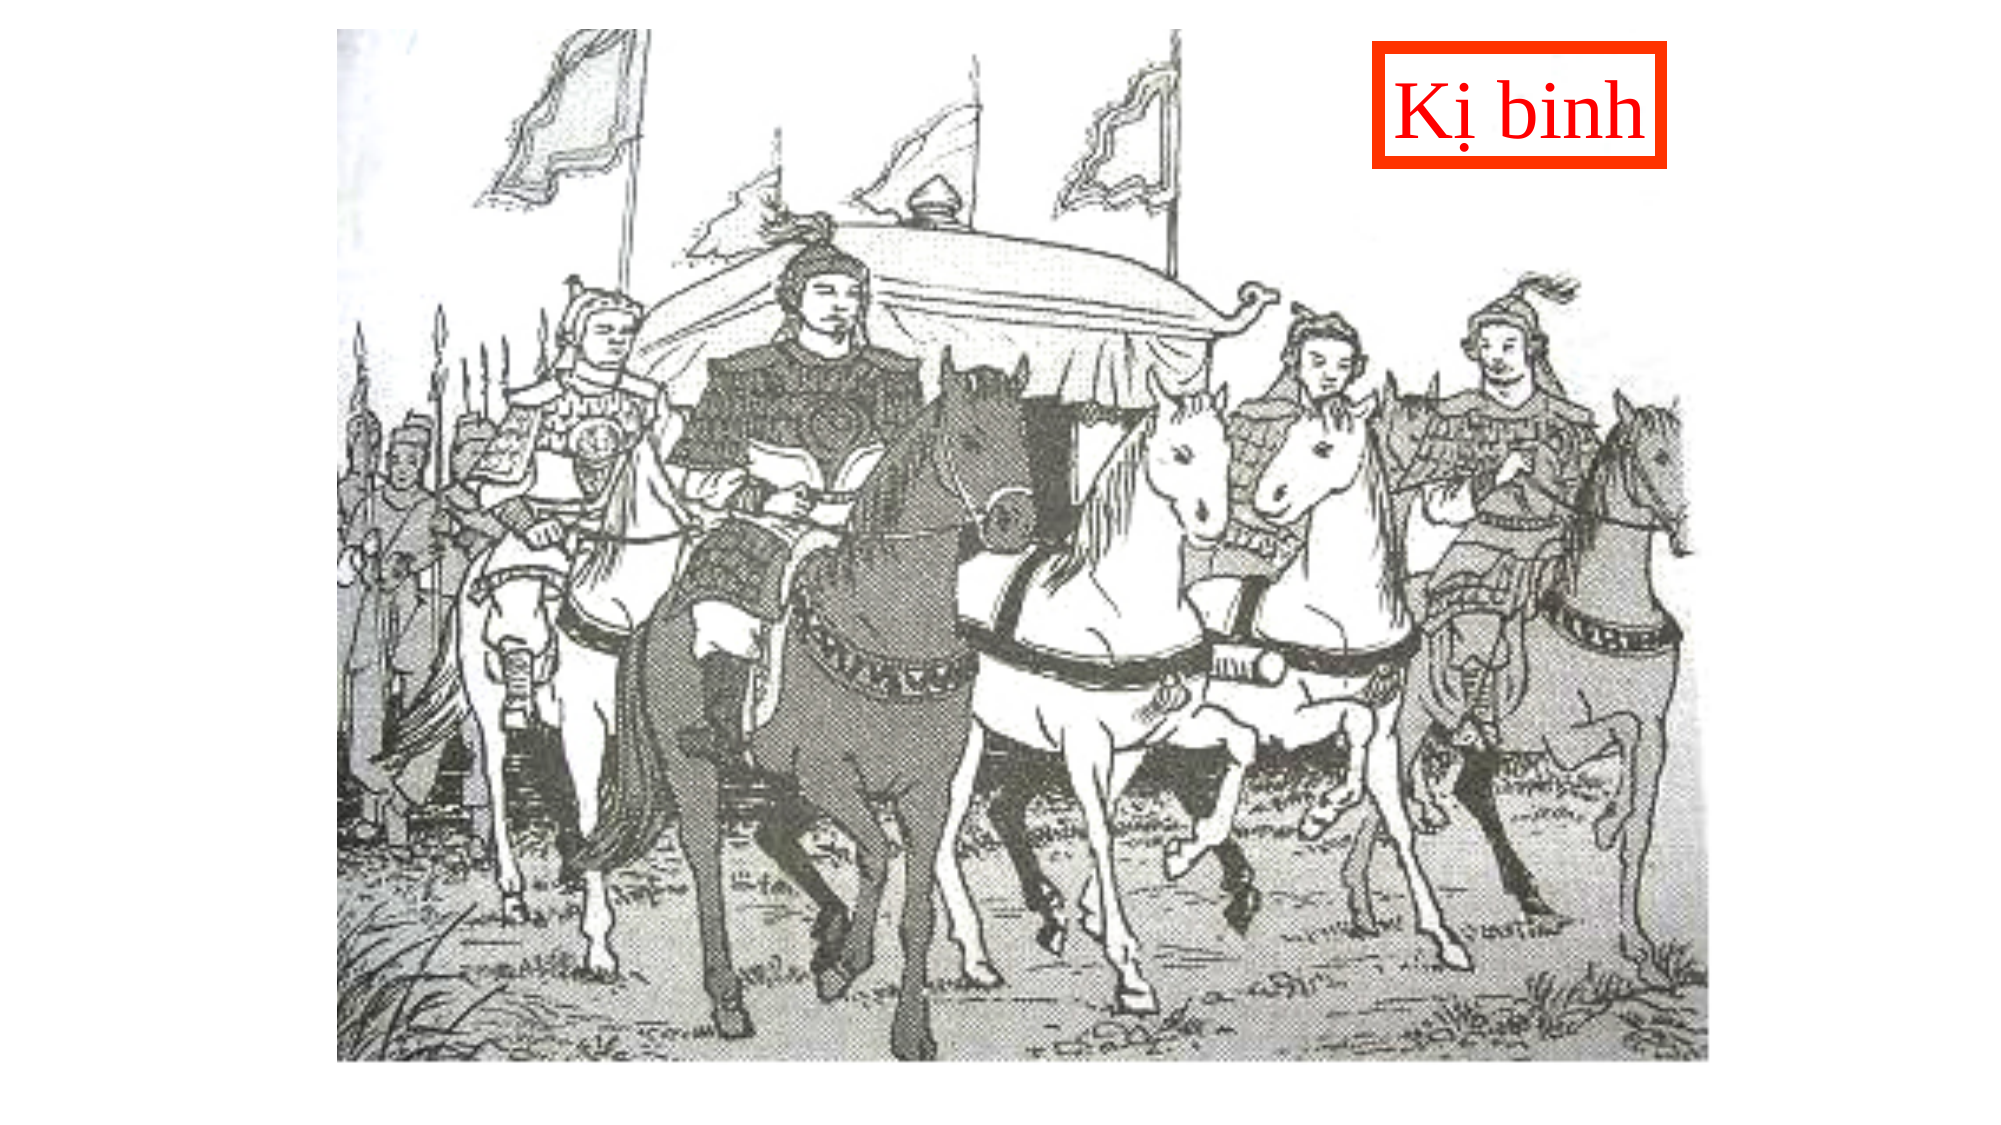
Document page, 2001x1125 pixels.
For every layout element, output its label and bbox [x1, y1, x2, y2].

picture [337, 29, 1713, 1066]
